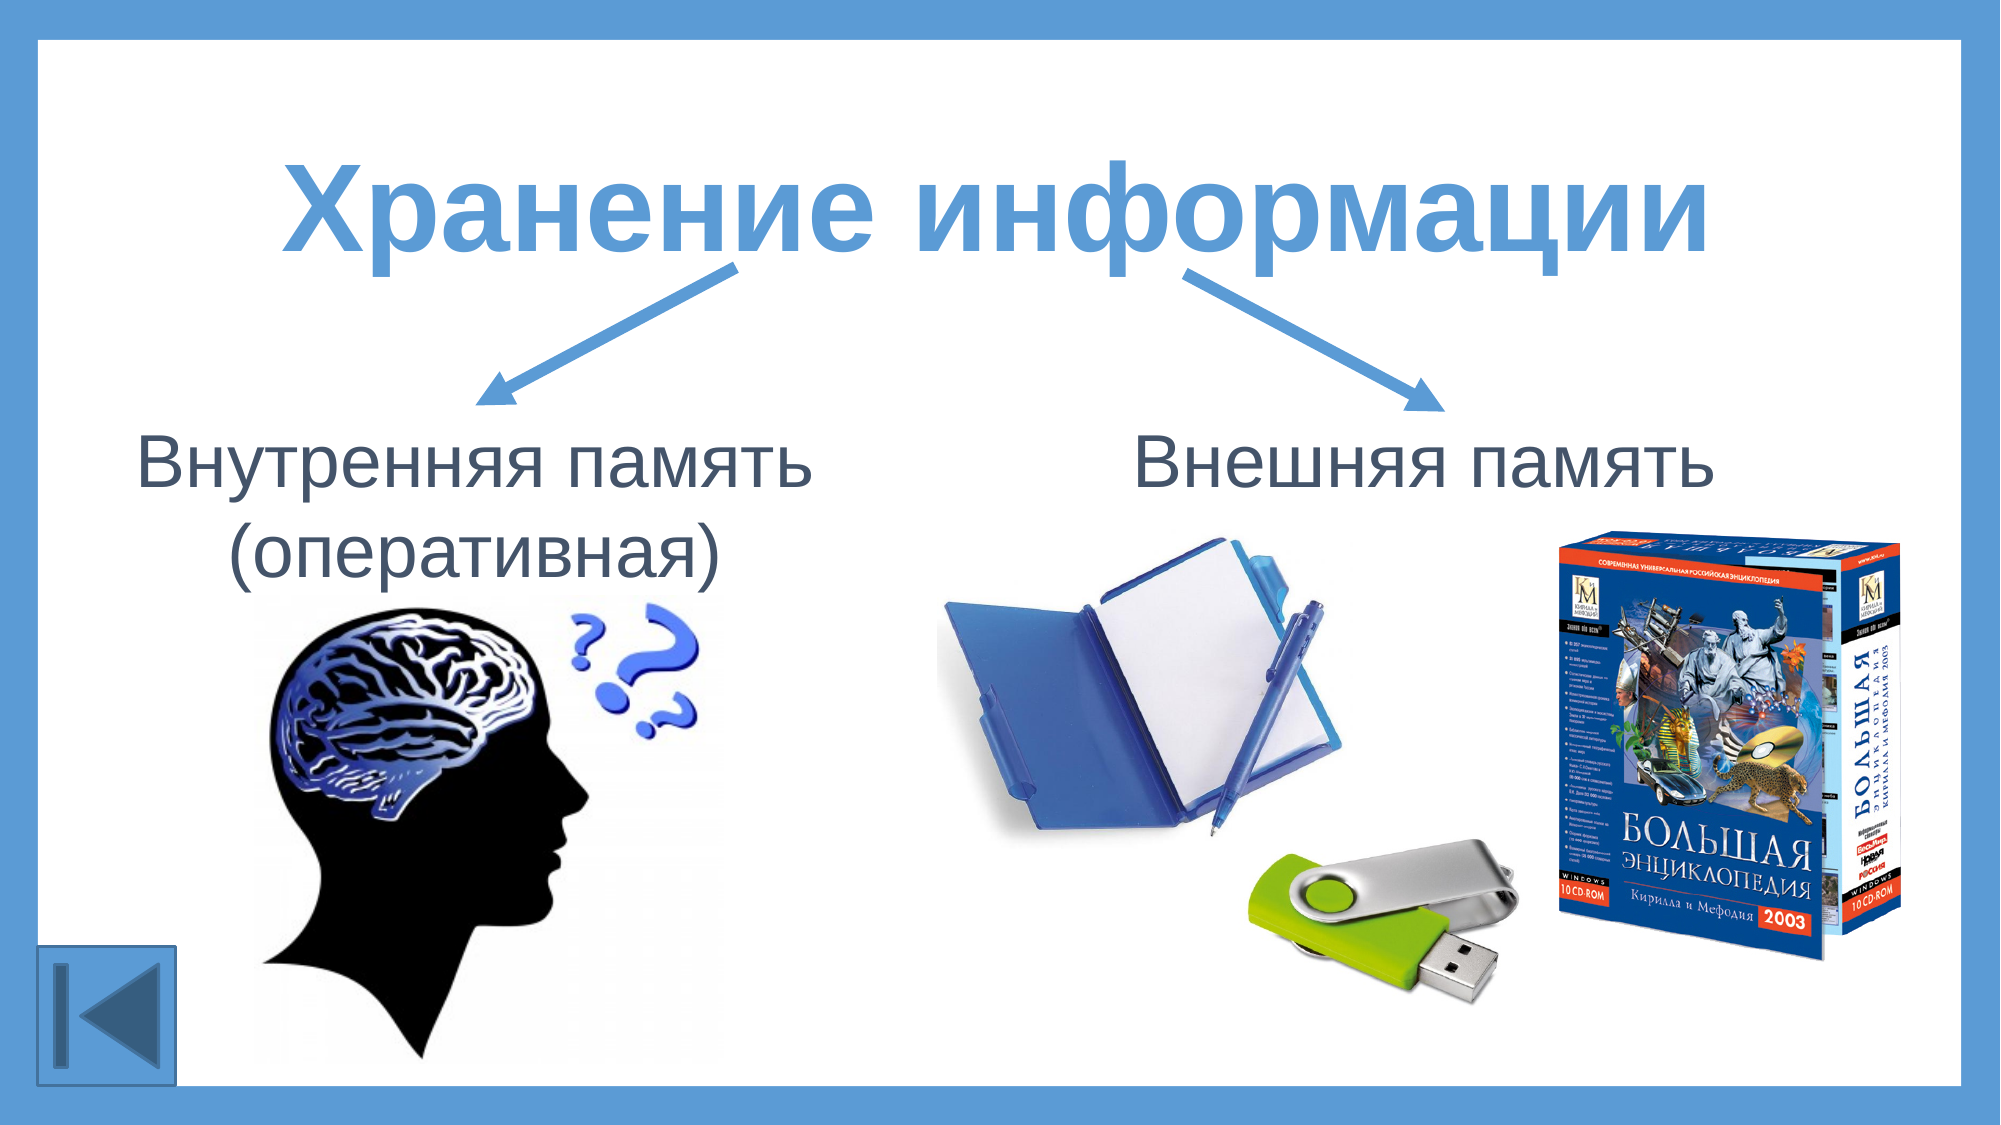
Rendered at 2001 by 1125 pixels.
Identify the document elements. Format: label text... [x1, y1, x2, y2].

text_box Внешняя память [1118, 404, 1733, 510]
picture [1558, 530, 1902, 962]
picture [254, 594, 724, 1065]
text_box [36, 945, 177, 1087]
picture [936, 529, 1540, 1079]
text_box Внутренняя память (оперативная) [120, 405, 830, 601]
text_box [1184, 273, 1446, 412]
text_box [475, 266, 737, 406]
title Хранение информации [187, 99, 1808, 323]
